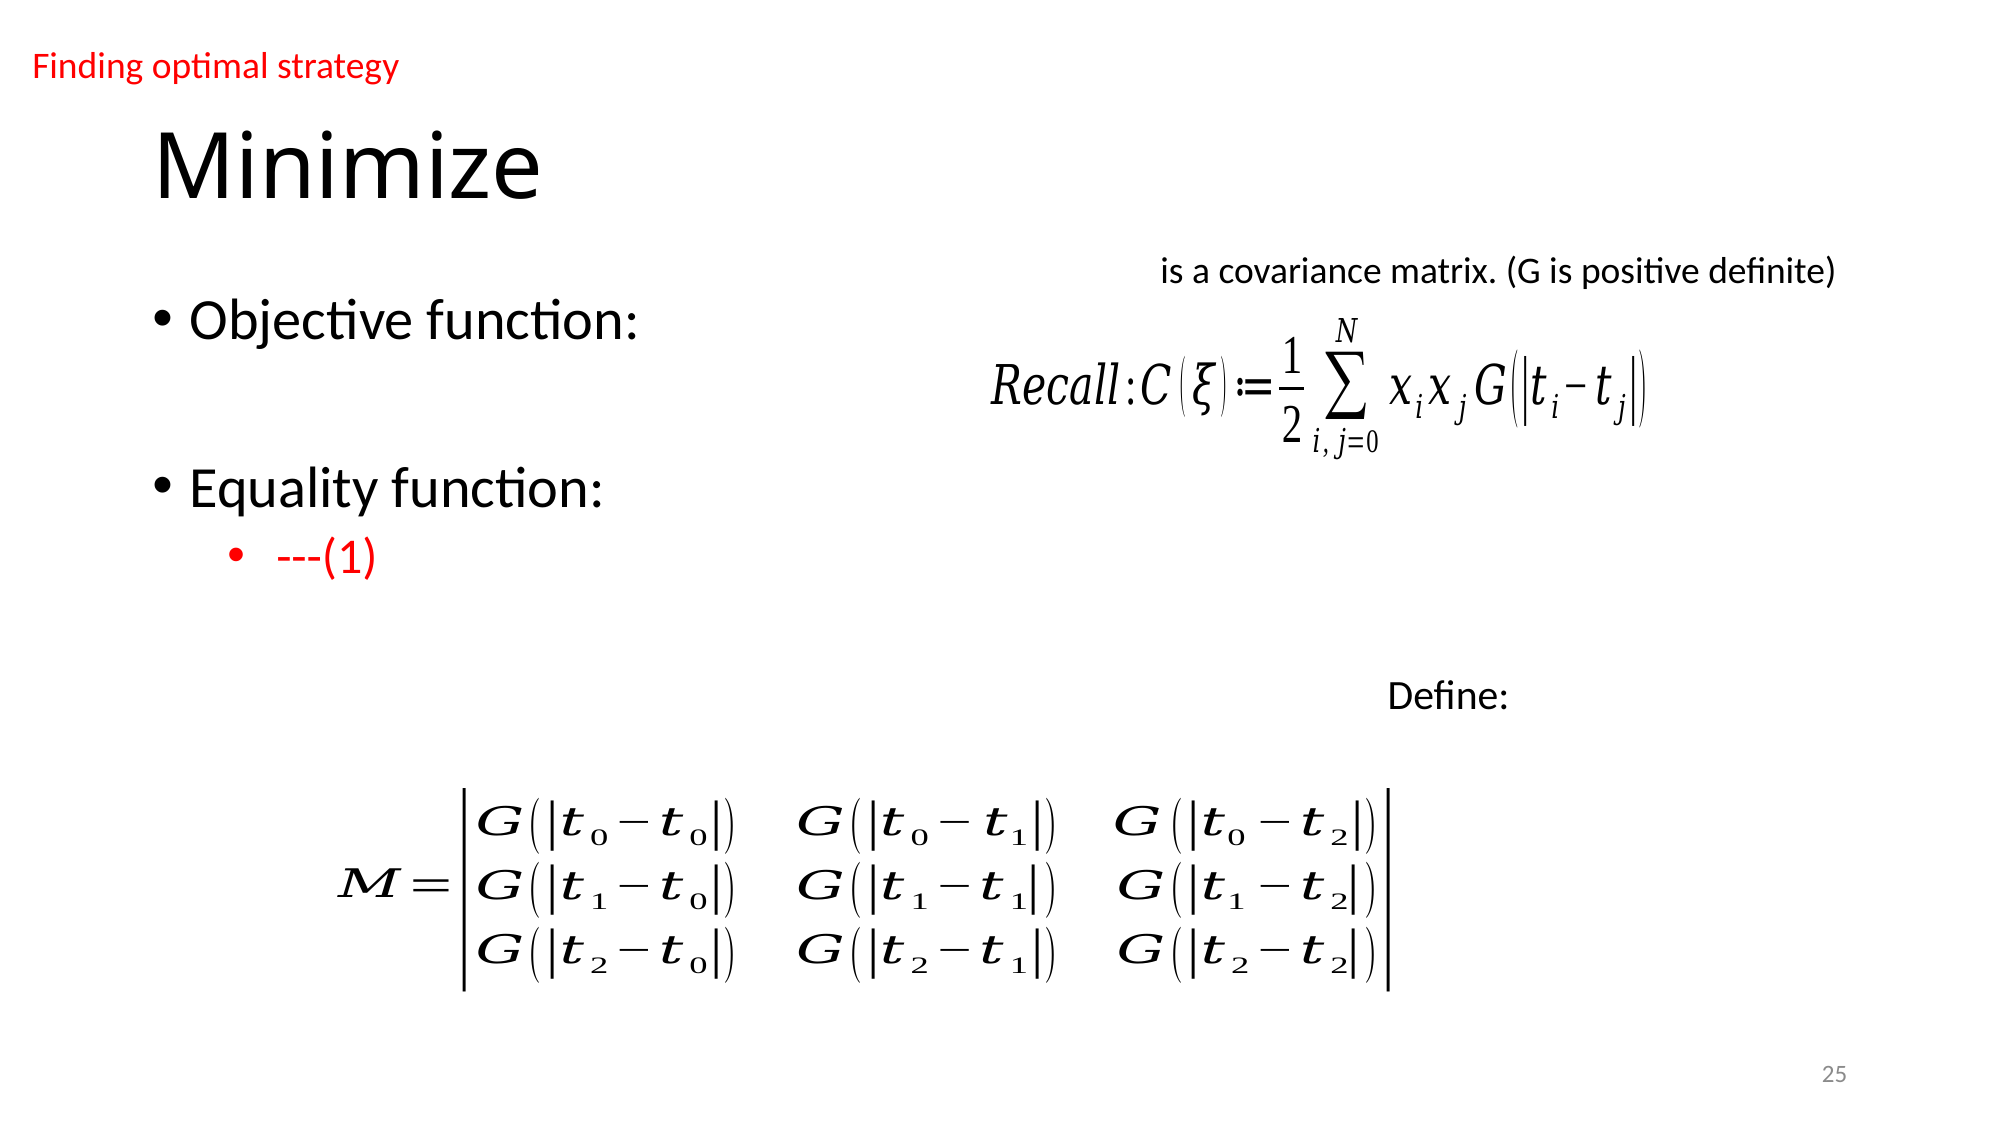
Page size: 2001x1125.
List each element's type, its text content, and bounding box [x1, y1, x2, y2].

text_box Finding optimal strategy [17, 34, 415, 94]
slide_number 25 [1412, 1042, 1863, 1103]
